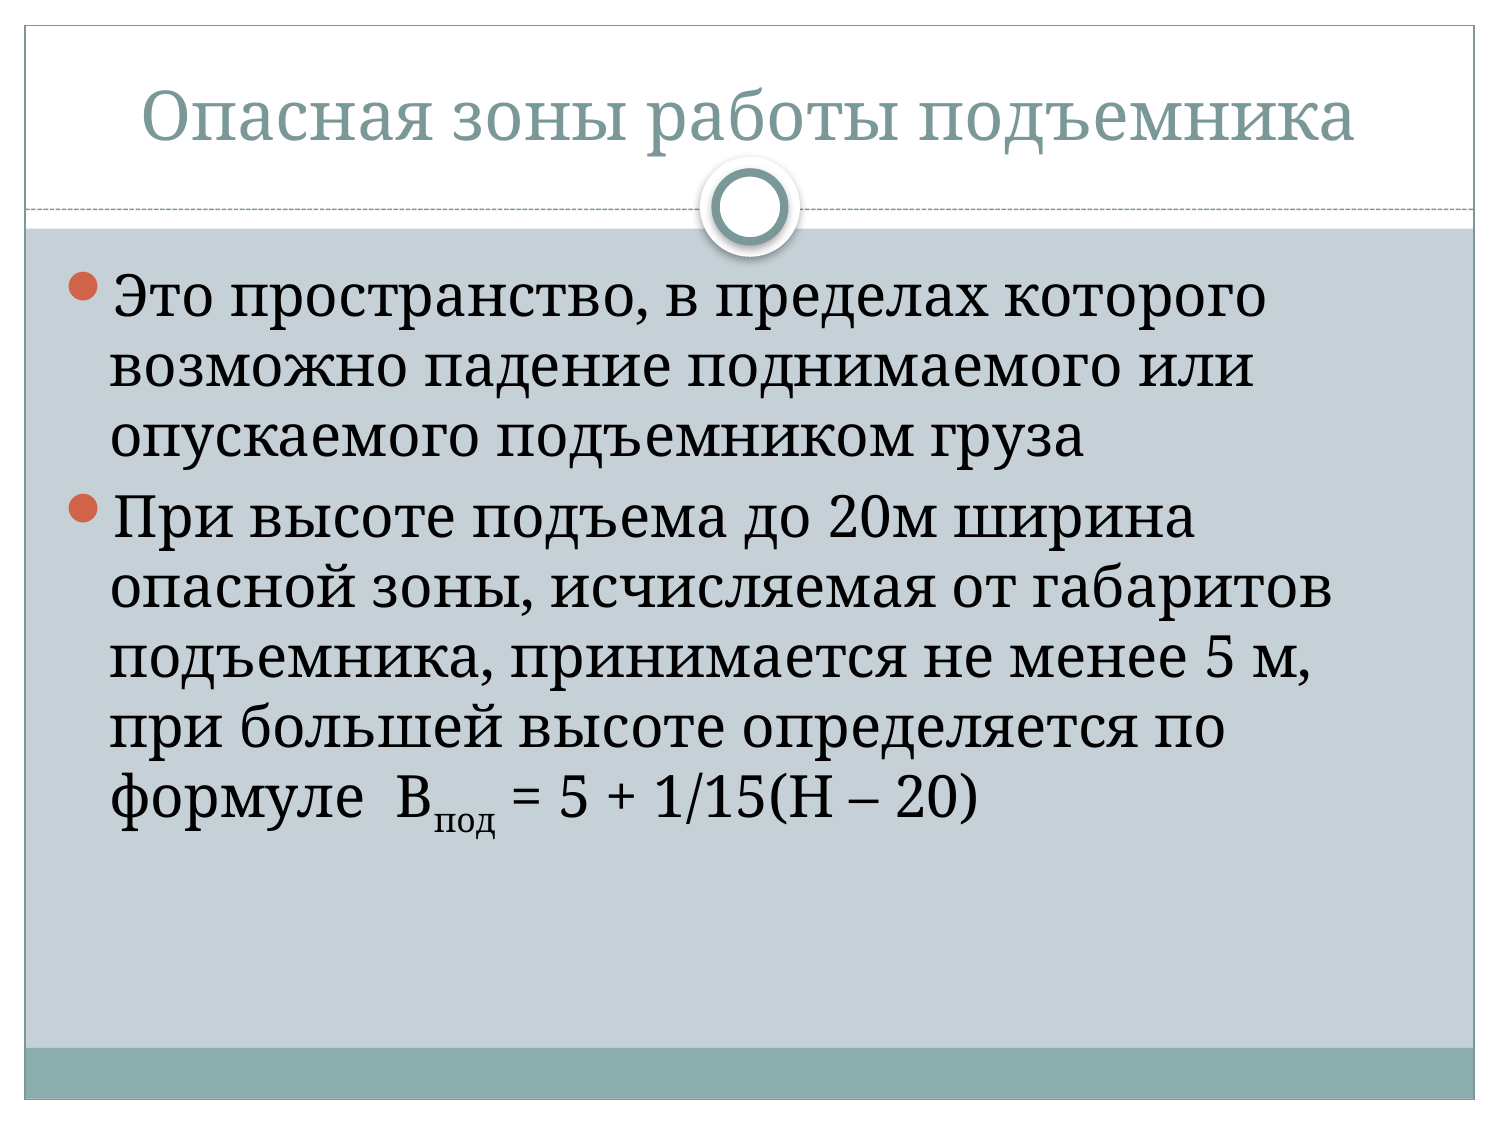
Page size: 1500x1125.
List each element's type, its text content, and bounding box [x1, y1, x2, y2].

title Опасная зоны работы подъемника [49, 37, 1450, 163]
list Это пространство, в пределах которого возможно падение поднимаемого или опускаемого подъемником груза При высоте подъема до 20м ширина опасной зоны, исчисляемая от габаритов подъемника, принимается не менее 5 м, при большей высоте определяется по формуле Впод = 5 + 1/15(Н – 20) [49, 250, 1445, 1001]
